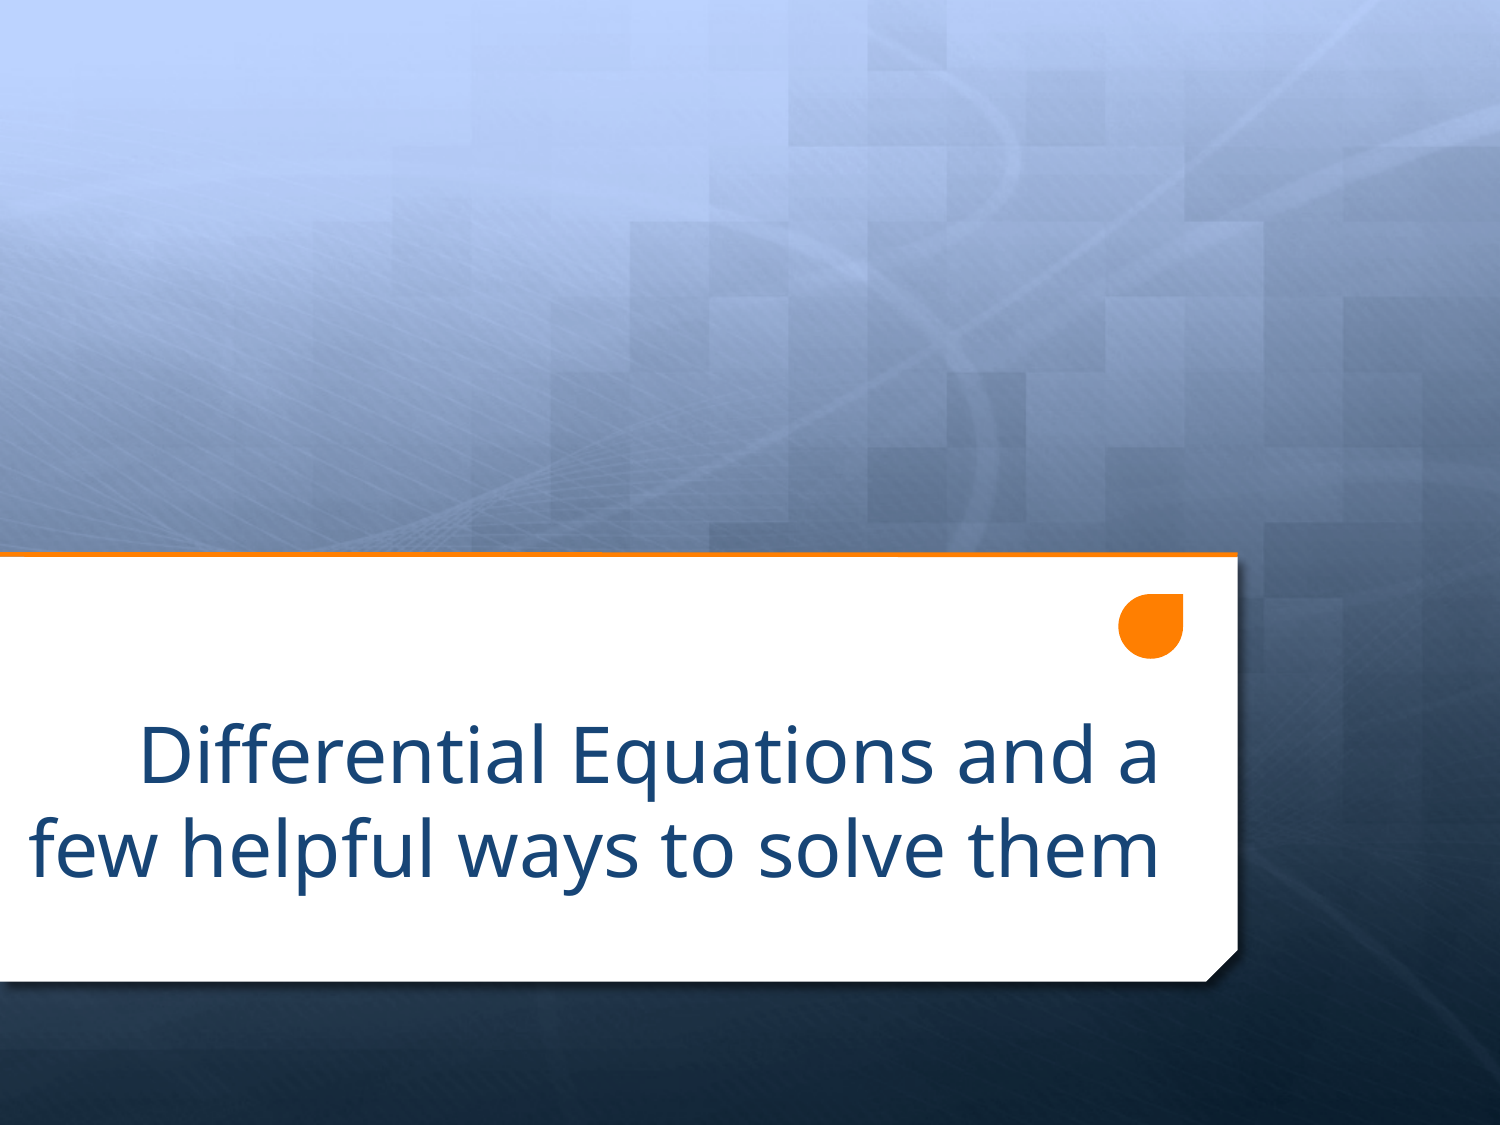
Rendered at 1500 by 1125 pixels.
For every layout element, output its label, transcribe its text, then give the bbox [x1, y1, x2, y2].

title Differential Equations and a few helpful ways to solve them [0, 606, 1178, 901]
